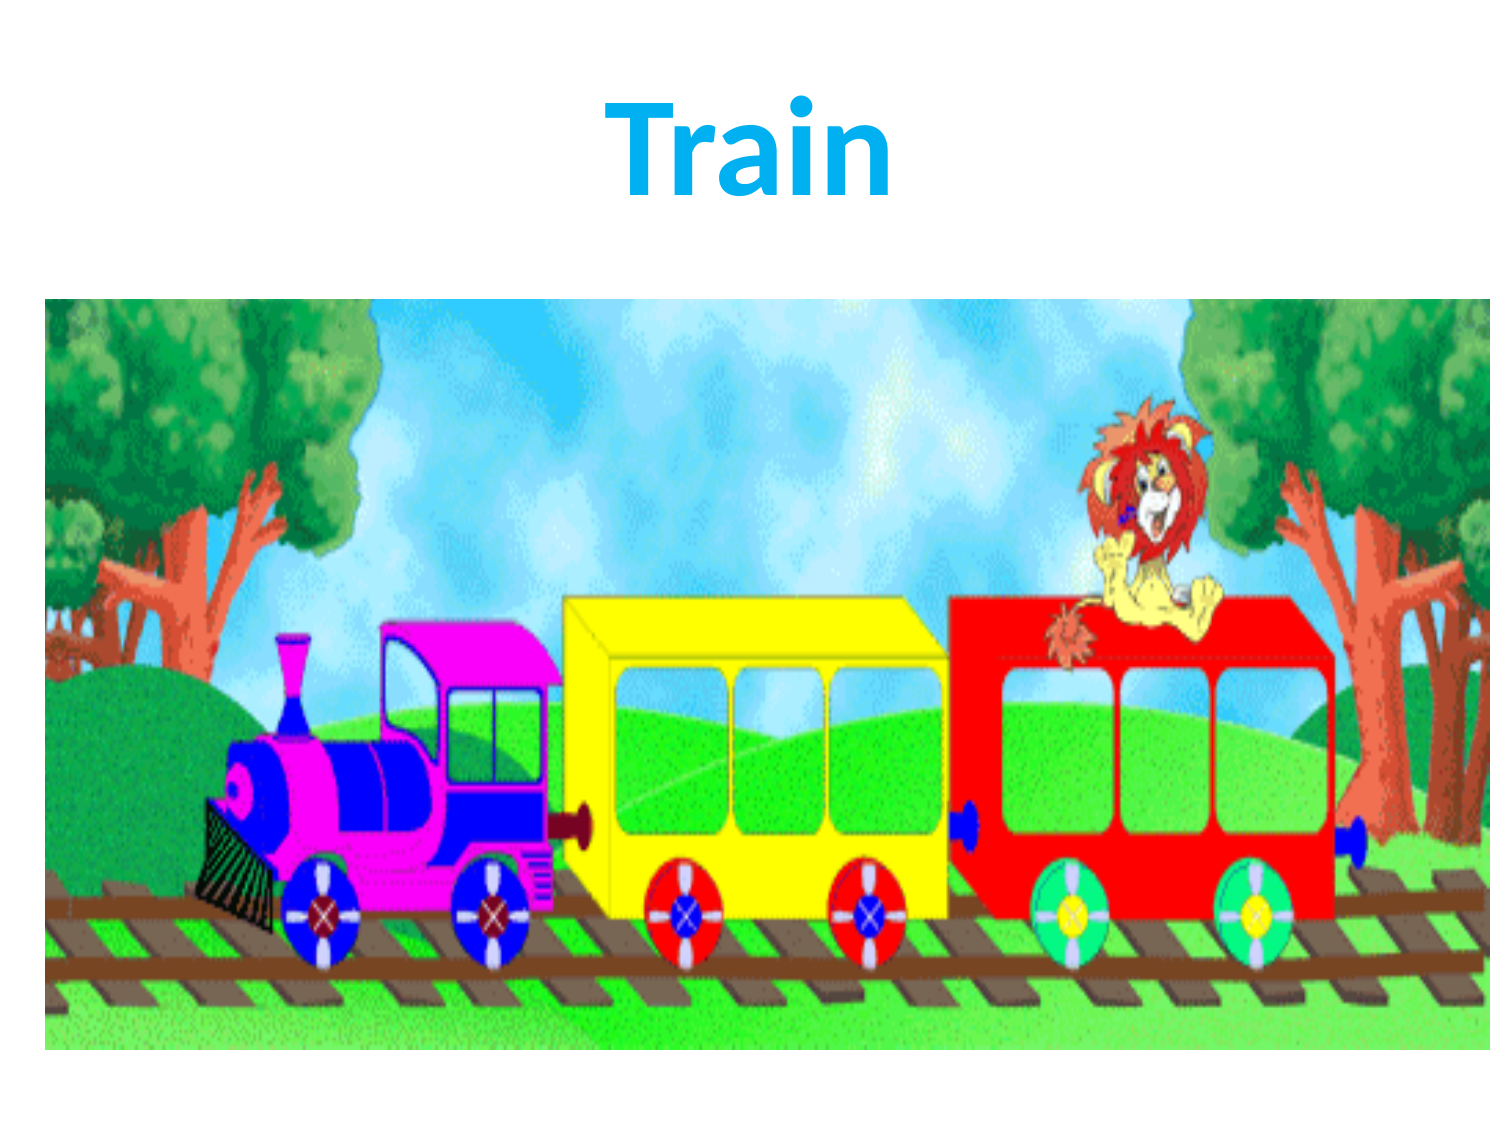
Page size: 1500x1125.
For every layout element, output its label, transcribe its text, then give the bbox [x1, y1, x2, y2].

title Train [75, 45, 1425, 233]
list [45, 299, 1490, 1051]
